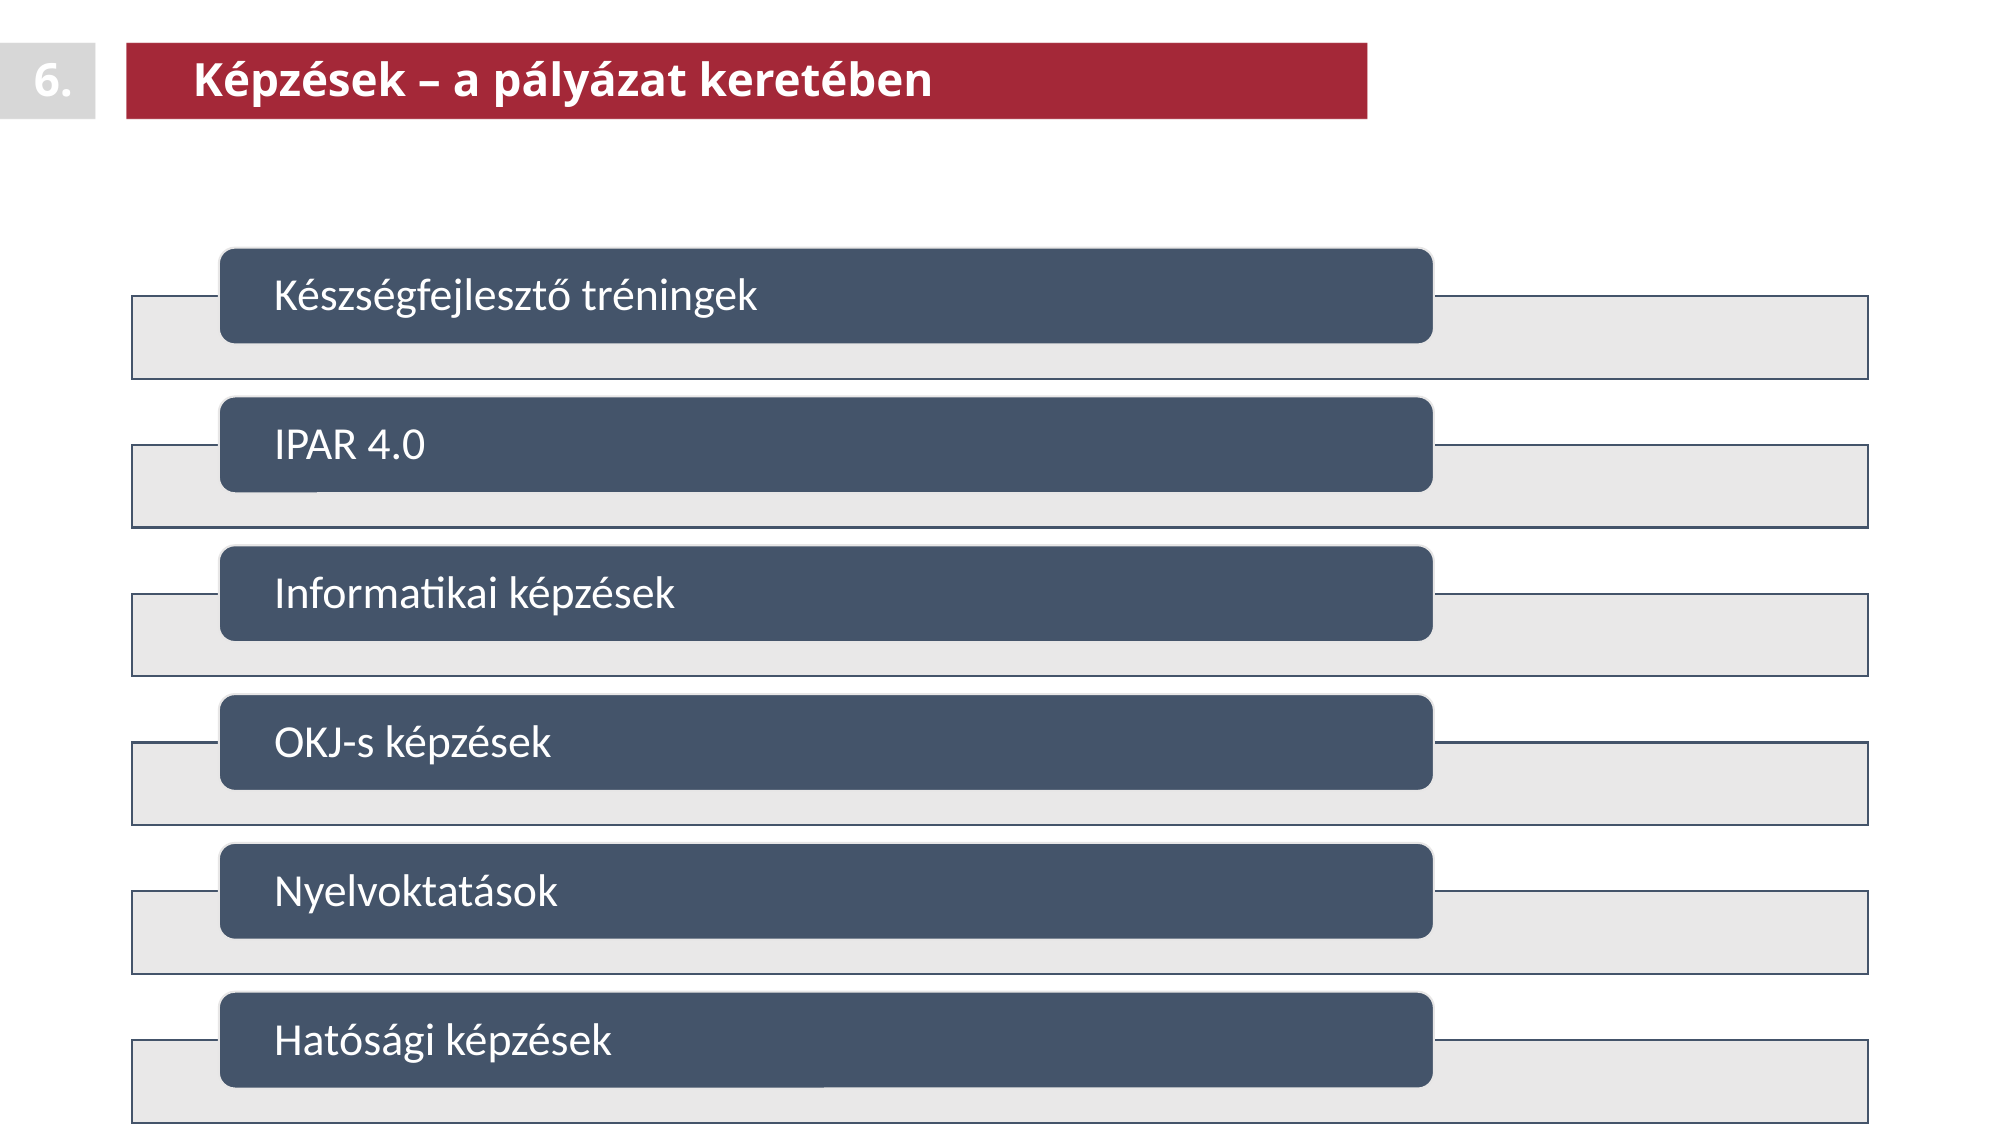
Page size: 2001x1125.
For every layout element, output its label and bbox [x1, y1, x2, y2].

list [132, 245, 1868, 1125]
picture [0, 0, 2000, 1125]
